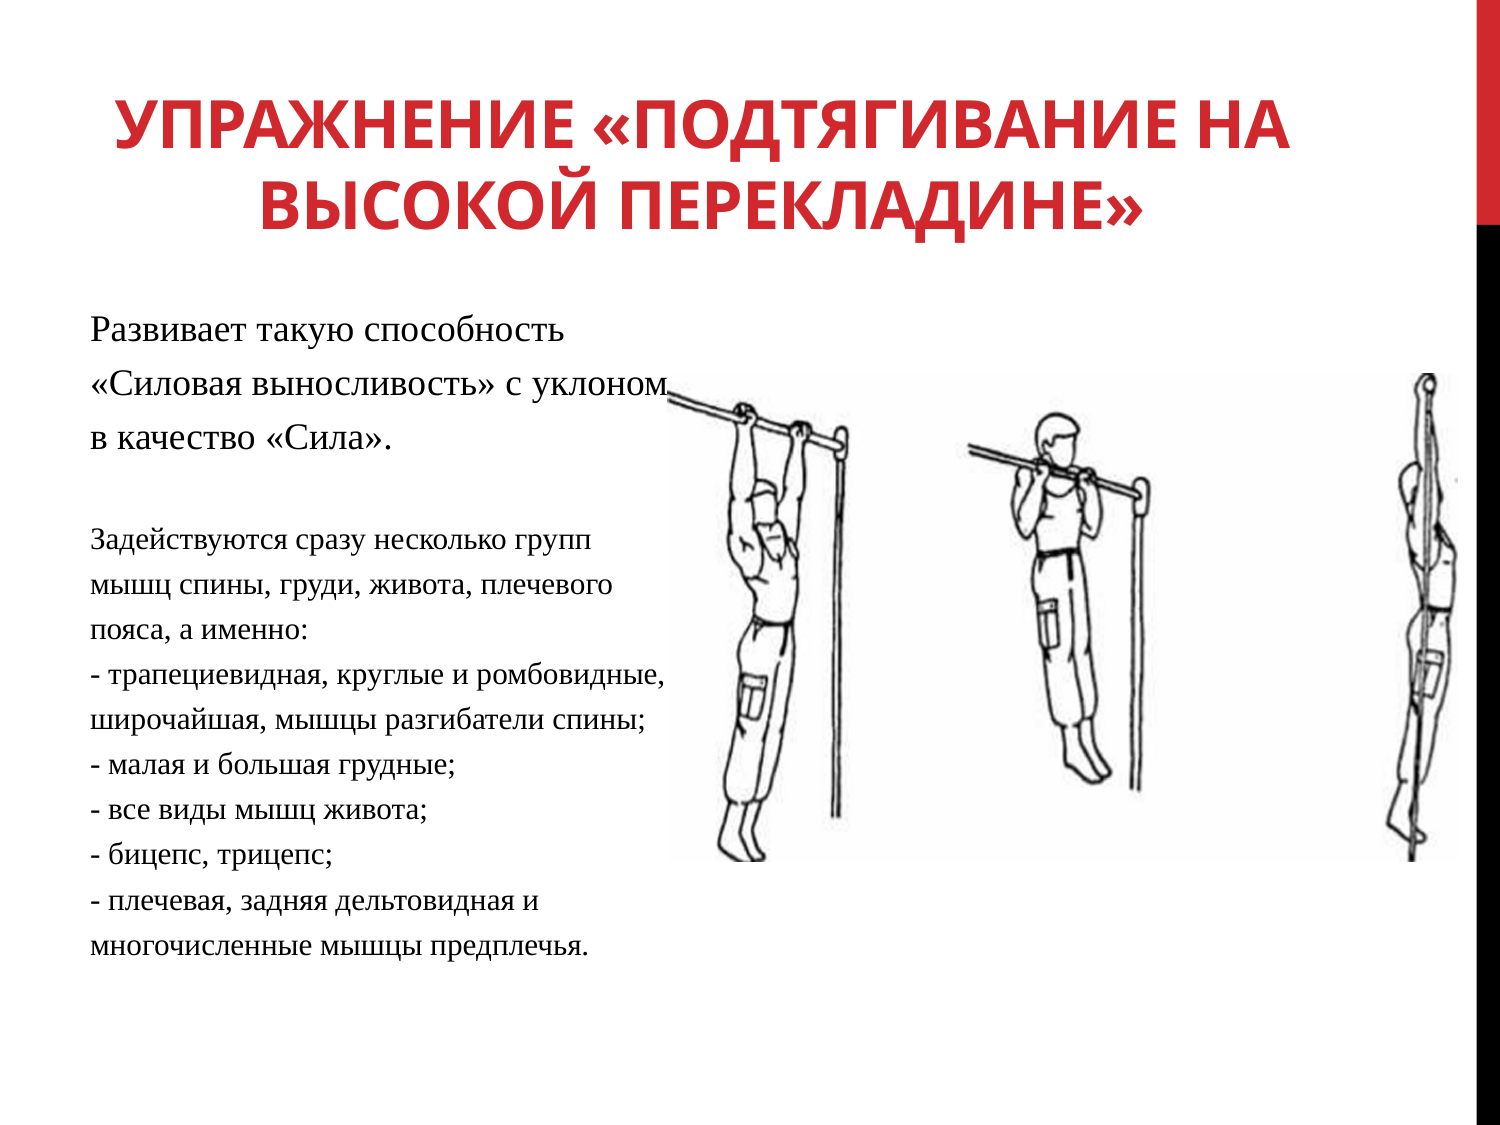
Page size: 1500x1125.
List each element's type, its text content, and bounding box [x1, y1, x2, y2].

list Развивает такую способность «Силовая выносливость» с уклоном в качество «Сила». Задействуются сразу несколько групп мышц спины, груди, живота, плечевого пояса, а именно: - трапециевидная, круглые и ромбовидные, широчайшая, мышцы разгибатели спины; - малая и большая грудные; - все виды мышц живота; - бицепс, трицепс; - плечевая, задняя дельтовидная и многочисленные мышцы предплечья. [75, 287, 689, 1012]
picture [666, 372, 1459, 863]
title Упражнение «Подтягивание на высокой перекладине» [75, 25, 1329, 250]
